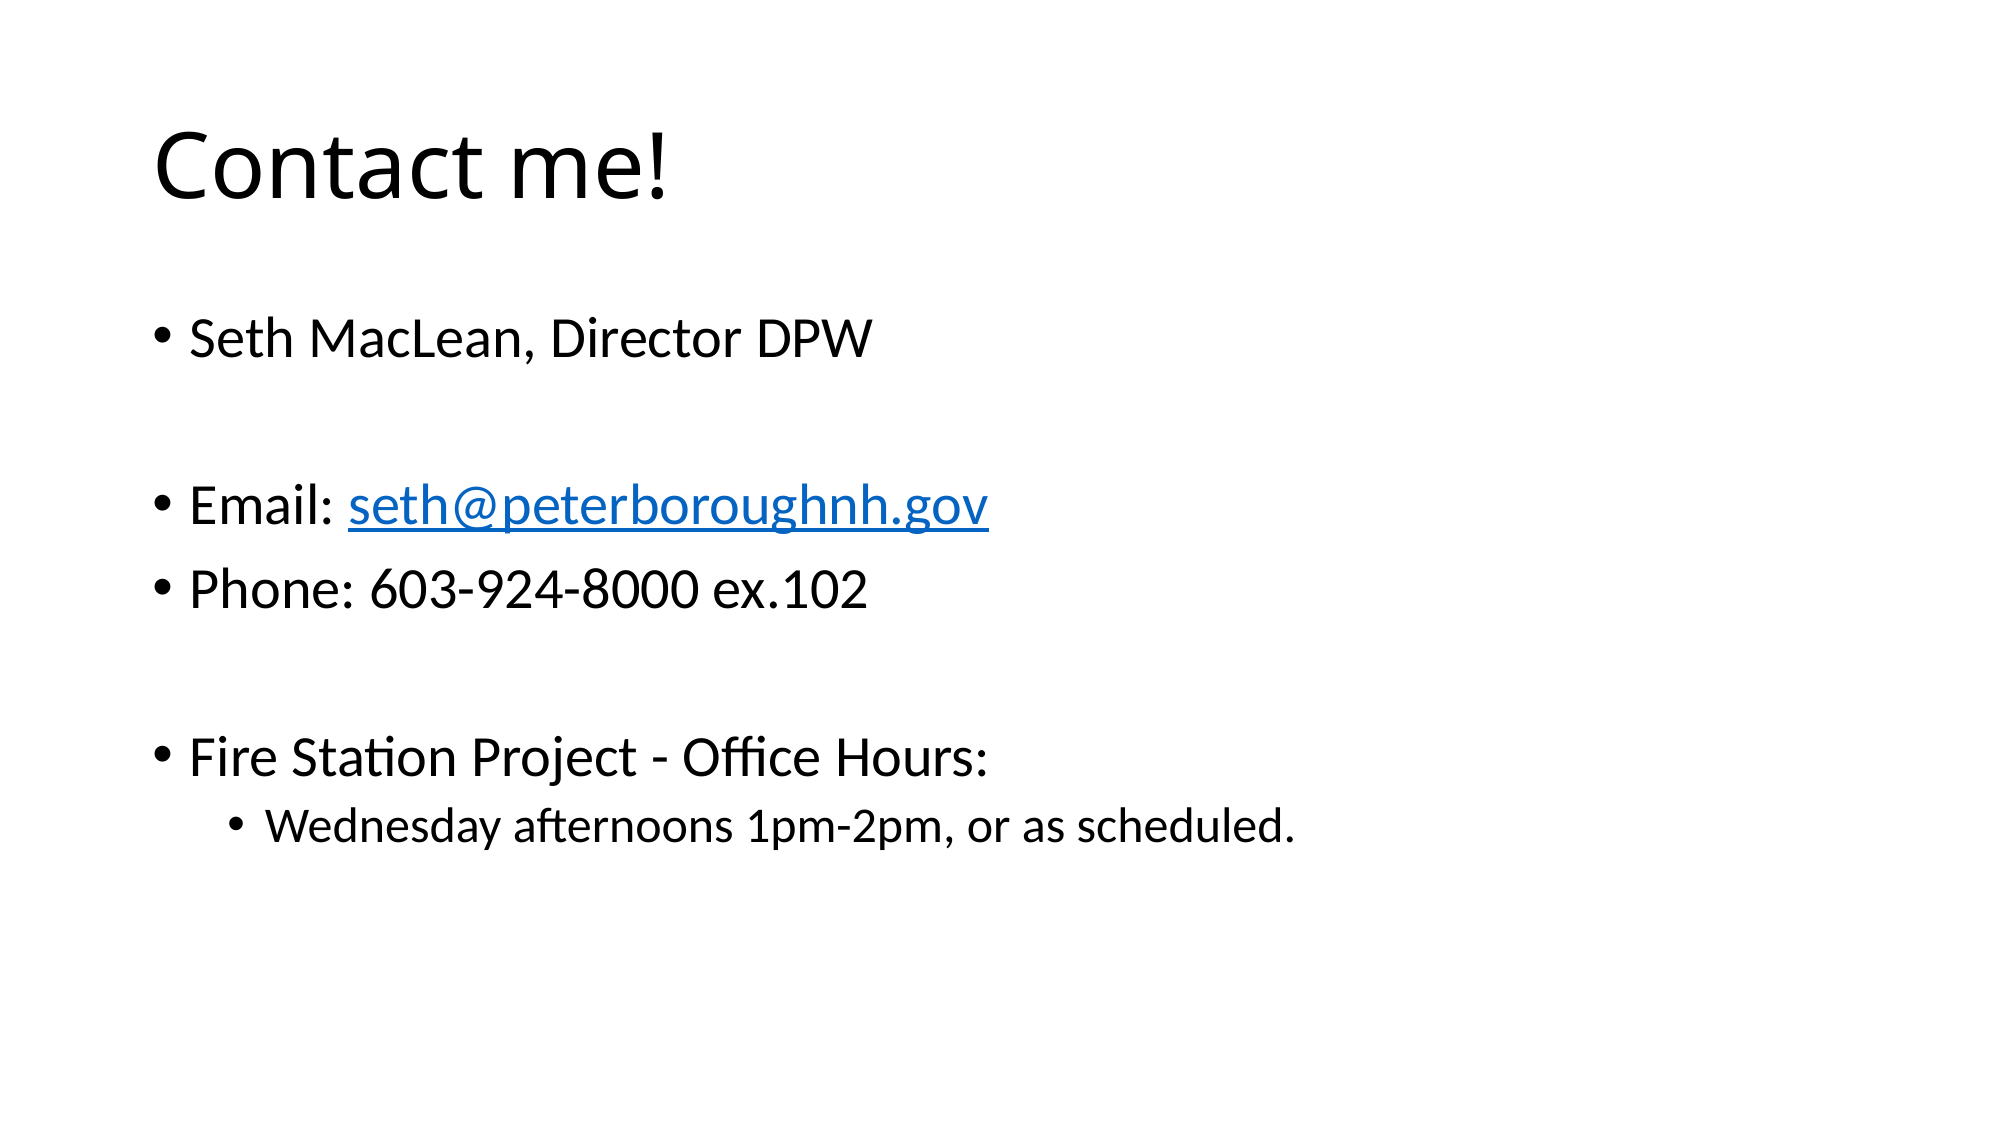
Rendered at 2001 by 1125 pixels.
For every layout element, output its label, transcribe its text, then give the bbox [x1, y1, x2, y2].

list Seth MacLean, Director DPW Email: seth@peterboroughnh.gov Phone: 603-924-8000 ex.102 Fire Station Project - Office Hours: Wednesday afternoons 1pm-2pm, or as scheduled. [137, 299, 1863, 1014]
title Contact me! [137, 59, 1863, 278]
